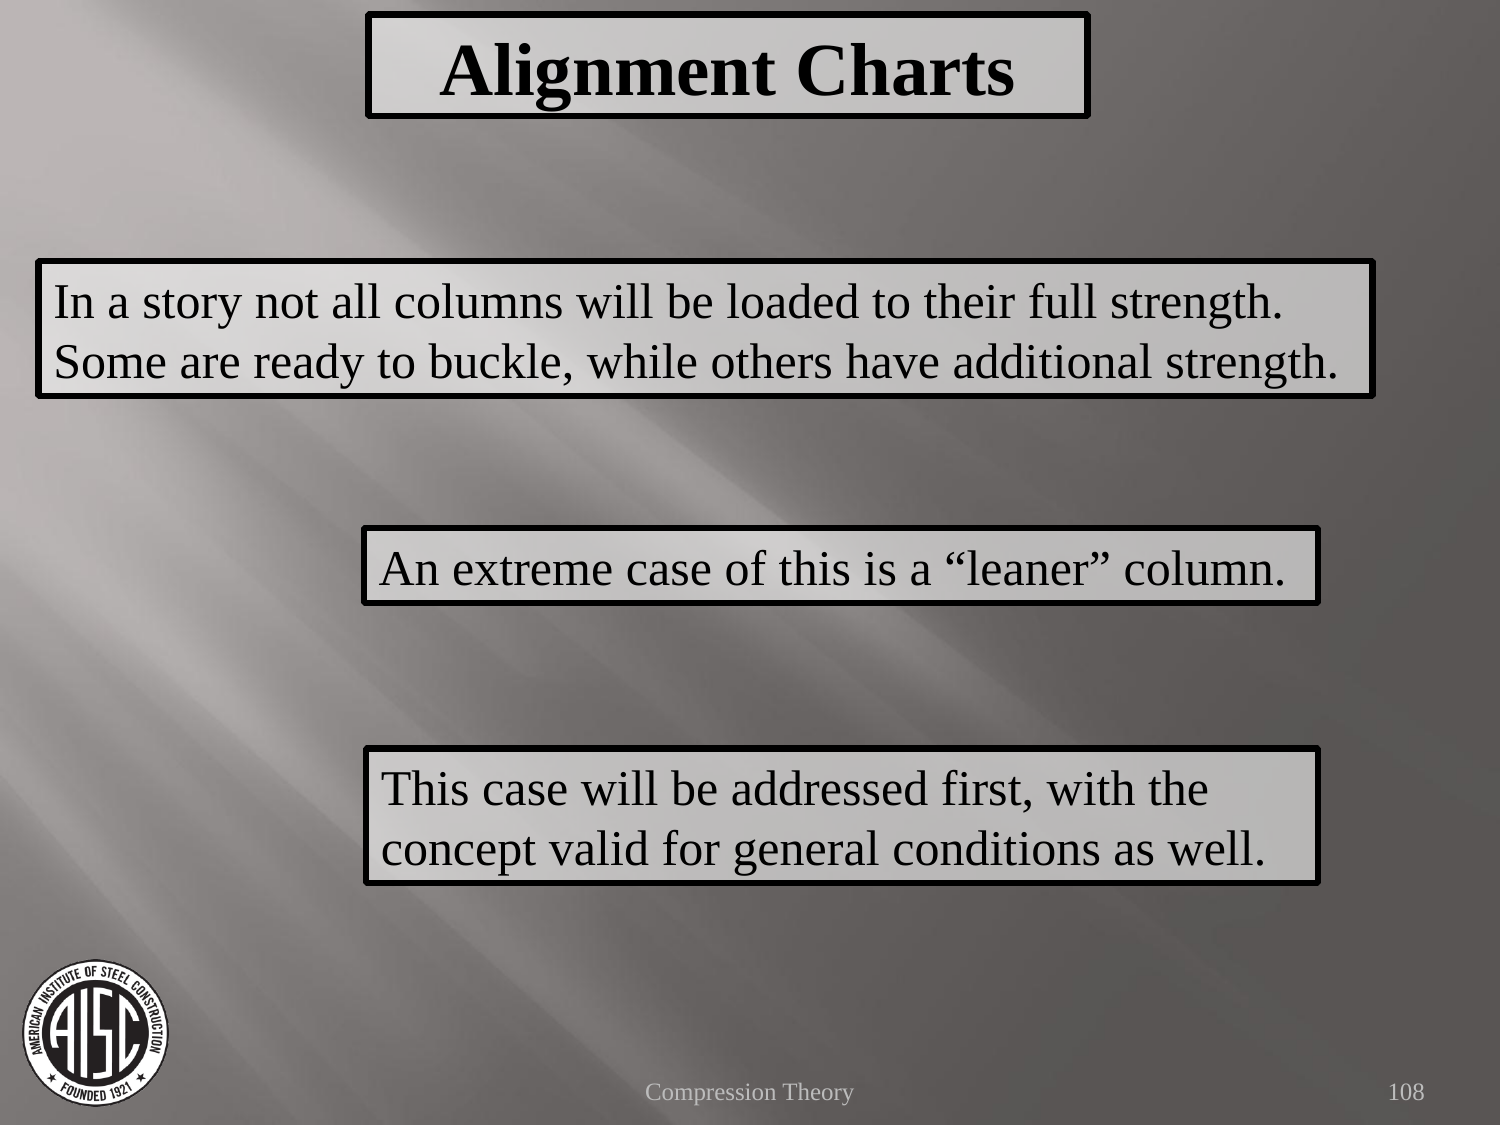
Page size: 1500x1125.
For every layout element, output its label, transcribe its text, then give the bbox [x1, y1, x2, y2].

text_box Alignment Charts [368, 14, 1088, 117]
slide_number 108 [1299, 1052, 1425, 1113]
text_box An extreme case of this is a “leaner” column. [363, 528, 1319, 603]
text_box This case will be addressed first, with the concept valid for general conditions as well. [366, 748, 1319, 884]
picture [0, 0, 1500, 1125]
text_box In a story not all columns will be loaded to their full strength. Some are ready to buckle, while others have additional strength. [38, 261, 1373, 396]
footer Compression Theory [512, 1052, 988, 1113]
